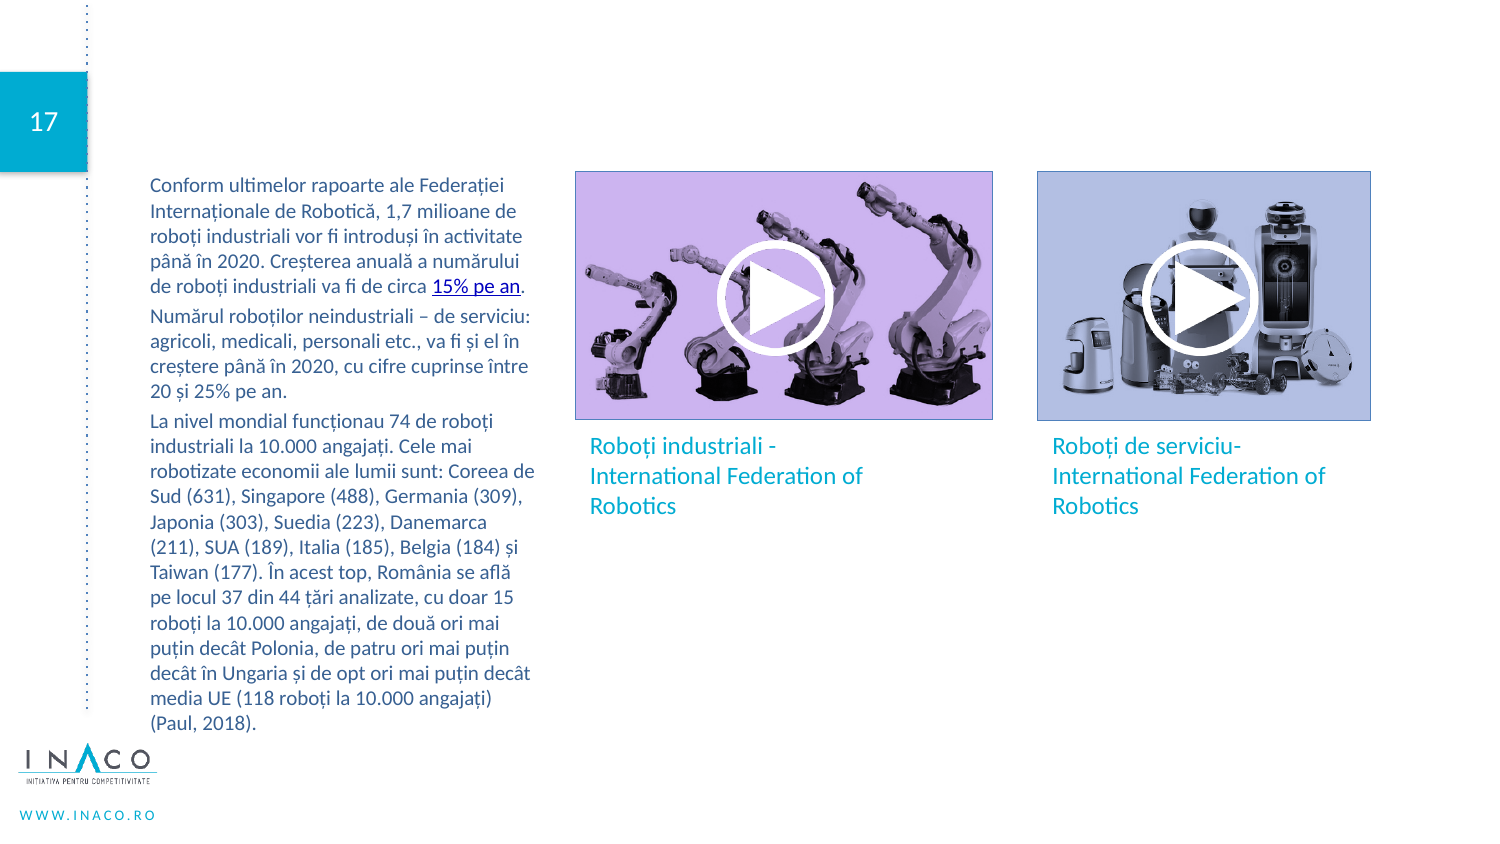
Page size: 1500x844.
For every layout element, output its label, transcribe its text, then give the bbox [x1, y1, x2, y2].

picture [574, 171, 993, 420]
picture [1037, 171, 1371, 421]
list Conform ultimelor rapoarte ale Federației Internaționale de Robotică, 1,7 milioane de roboți industriali vor fi introduși în activitate până în 2020. Creșterea anuală a numărului de roboți industriali va fi de circa 15% pe an. Numărul roboților neindustriali – de serviciu: agricoli, medicali, personali etc., va fi și el în creștere până în 2020, cu cifre cuprinse între 20 și 25% pe an. La nivel mondial funcționau 74 de roboți industriali la 10.000 angajați. Cele mai robotizate economii ale lumii sunt: Coreea de Sud (631), Singapore (488), Germania (309), Japonia (303), Suedia (223), Danemarca (211), SUA (189), Italia (185), Belgia (184) și Taiwan (177). În acest top, România se află pe locul 37 din 44 țări analizate, cu doar 15 roboți la 10.000 angajați, de două ori mai puțin decât Polonia, de patru ori mai puțin decât în Ungaria și de opt ori mai puțin decât media UE (118 roboți la 10.000 angajați) (Paul, 2018). [150, 171, 538, 760]
text_box Roboți industriali - International Federation of Robotics [575, 427, 925, 527]
picture [12, 734, 163, 791]
text_box Roboți de serviciu- International Federation of Robotics [1037, 421, 1388, 527]
